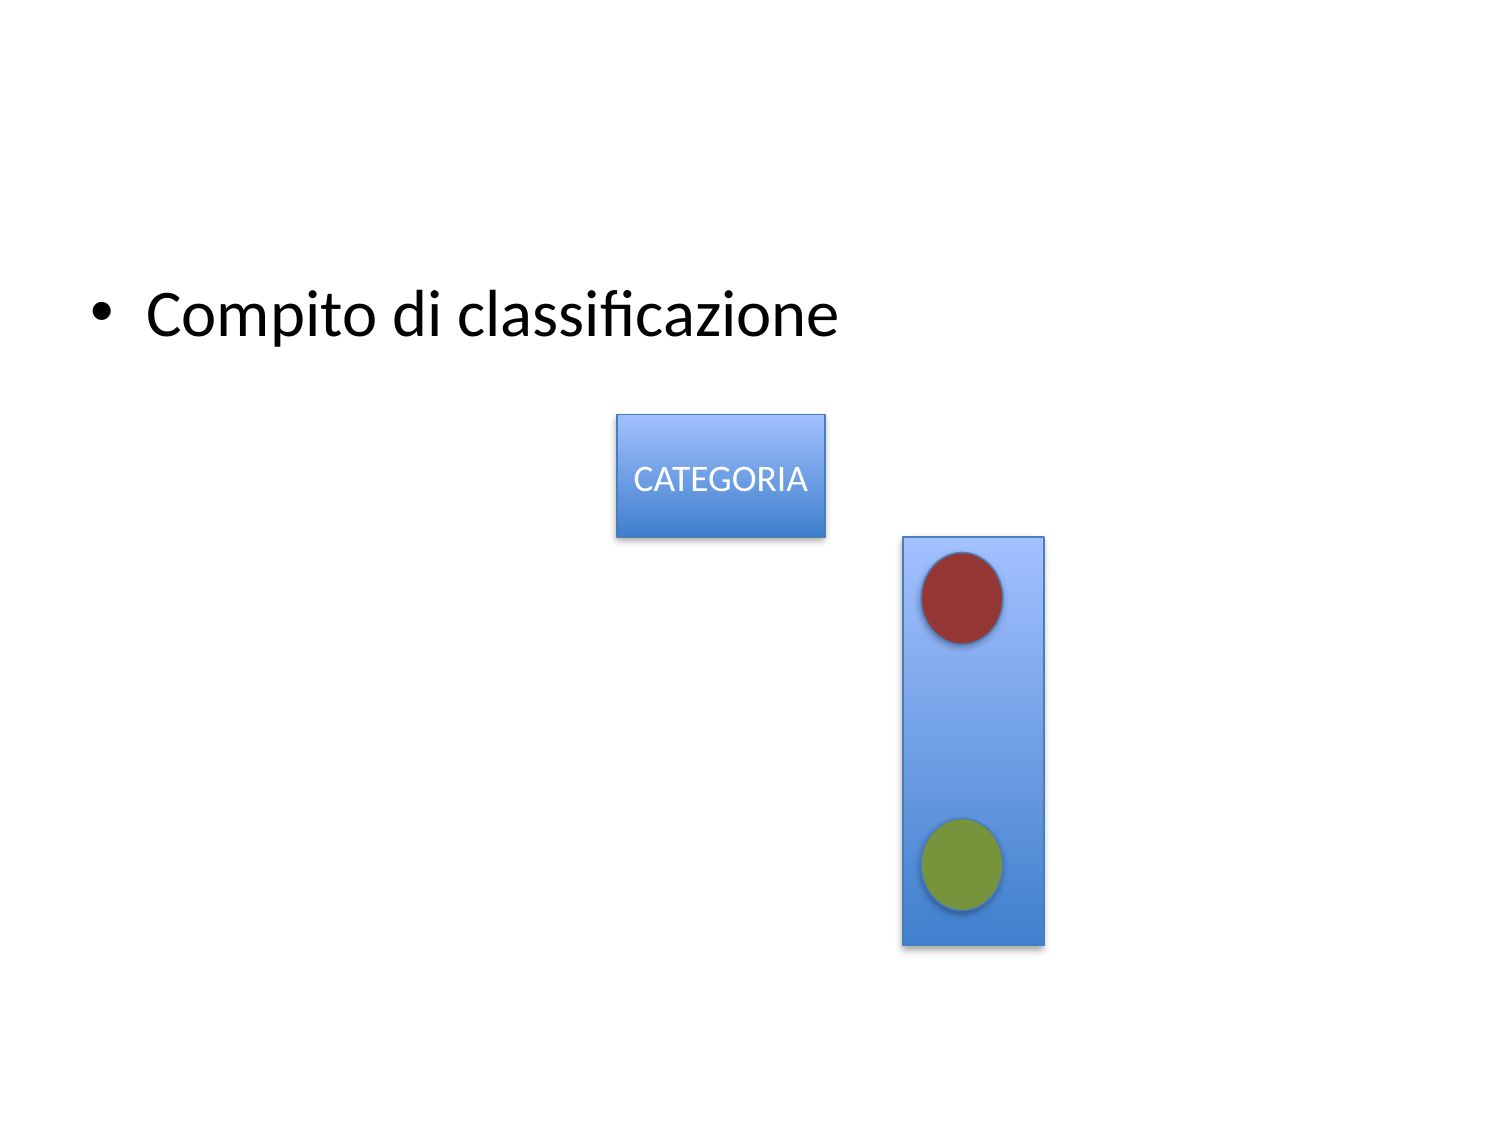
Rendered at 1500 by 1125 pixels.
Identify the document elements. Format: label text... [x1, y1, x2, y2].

list Compito di classificazione [75, 262, 1425, 1005]
text_box [920, 817, 1004, 912]
text_box [920, 551, 1004, 646]
text_box CATEGORIA [616, 414, 826, 538]
text_box [902, 536, 1045, 946]
